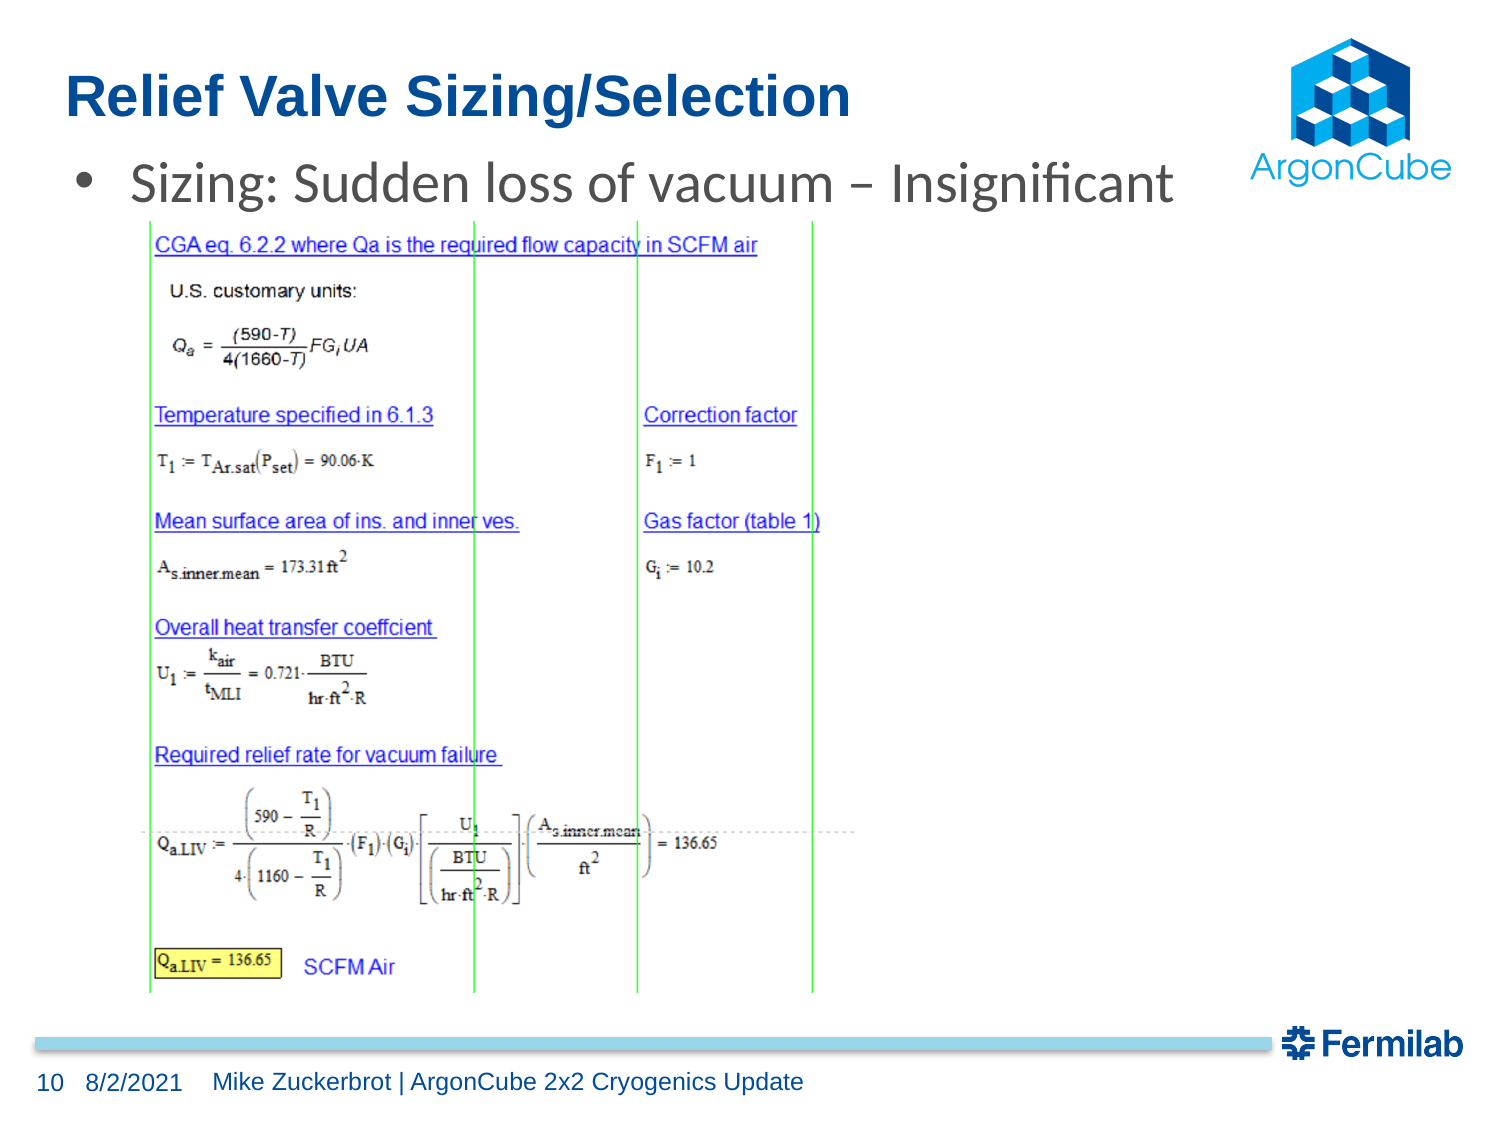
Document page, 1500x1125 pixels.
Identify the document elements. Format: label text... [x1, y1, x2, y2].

title Relief Valve Sizing/Selection [64, 57, 1245, 128]
list Sizing: Sudden loss of vacuum – Insignificant [74, 144, 1361, 1028]
picture [140, 221, 857, 993]
picture [1250, 38, 1452, 187]
picture [1435, 163, 1447, 167]
picture [1292, 178, 1305, 184]
footer Mike Zuckerbrot | ArgonCube 2x2 Cryogenics Update [212, 1065, 1481, 1106]
slide_number 10 [36, 1066, 105, 1106]
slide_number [105, 1066, 197, 1106]
picture [1282, 1026, 1463, 1060]
picture [1291, 163, 1305, 177]
picture [1259, 159, 1266, 167]
